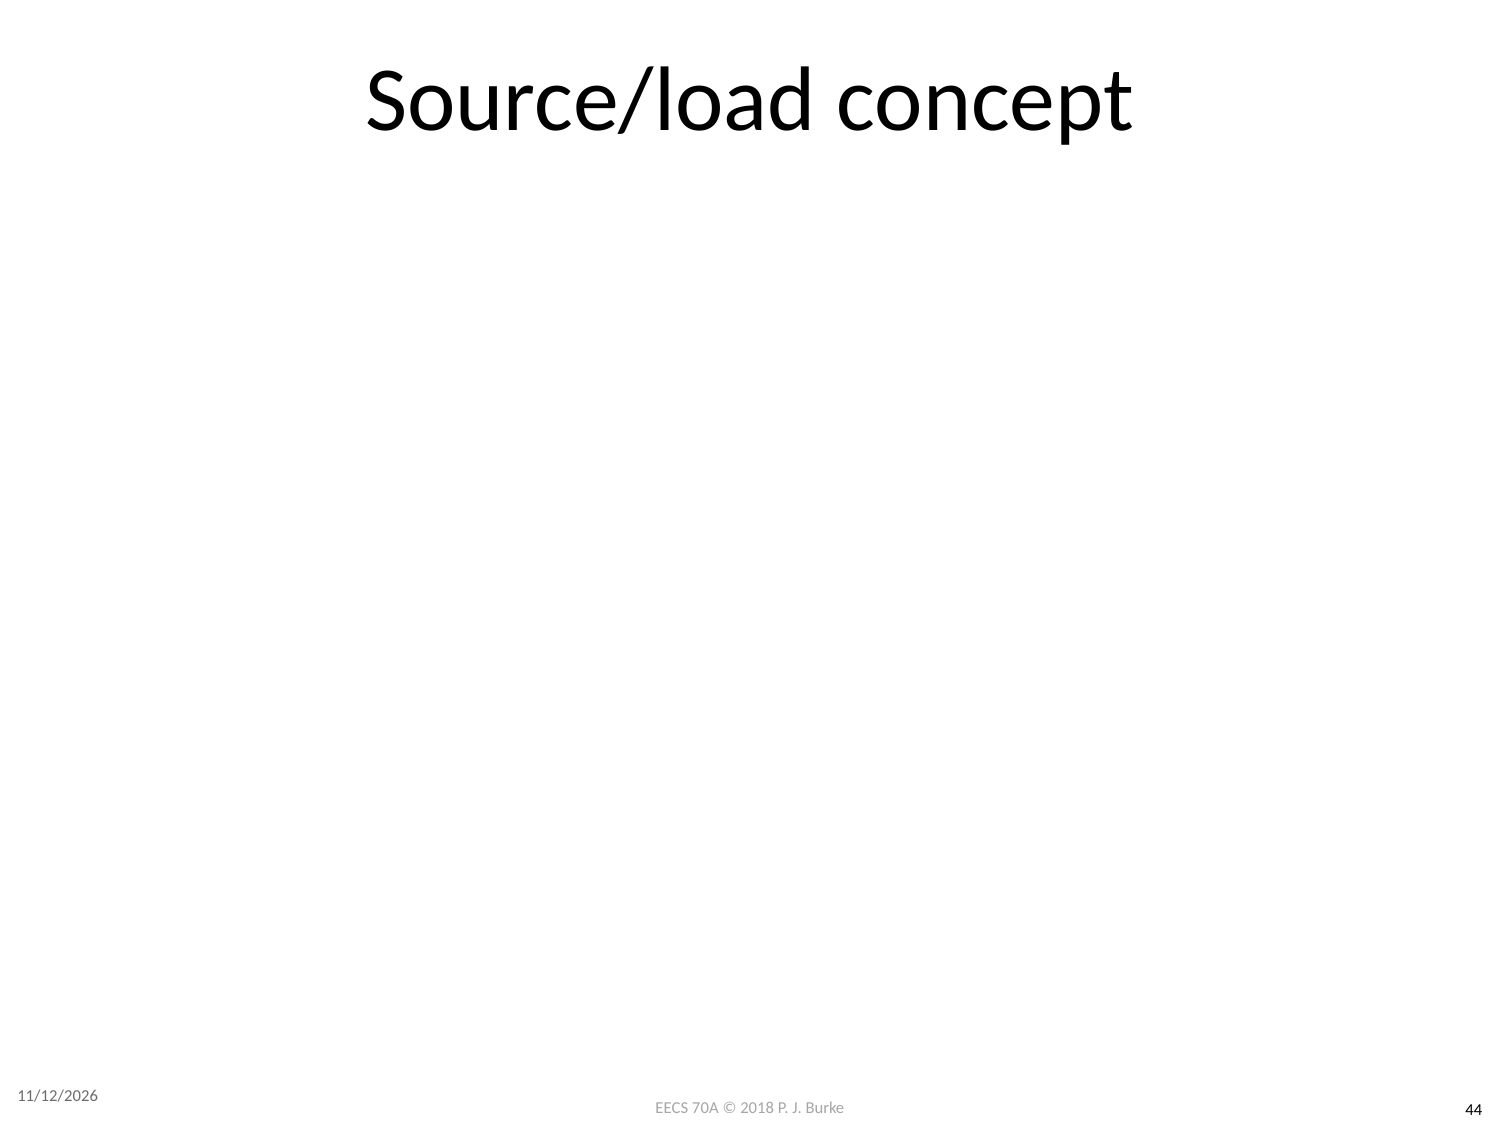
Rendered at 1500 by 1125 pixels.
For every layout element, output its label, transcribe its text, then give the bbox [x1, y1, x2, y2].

title Source/load concept [75, 0, 1425, 188]
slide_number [2, 1065, 353, 1125]
